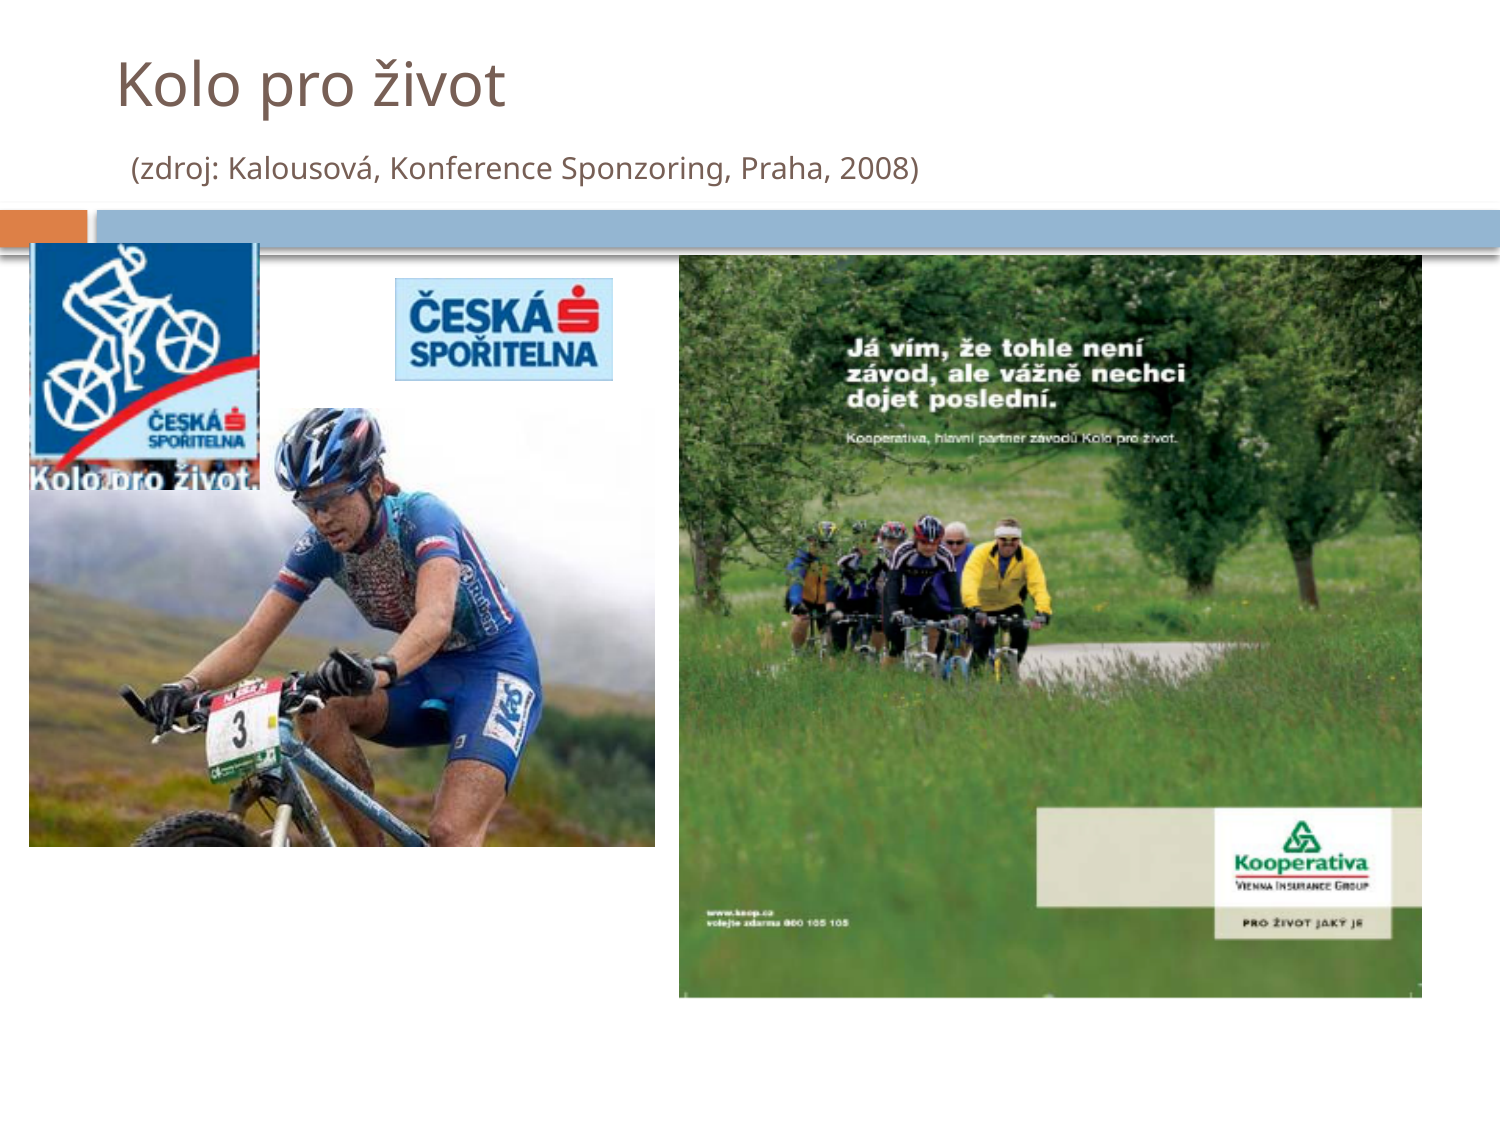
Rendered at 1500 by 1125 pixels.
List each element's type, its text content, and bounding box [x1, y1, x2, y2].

picture [395, 278, 613, 381]
title Kolo pro život (zdroj: Kalousová, Konference Sponzoring, Praha, 2008) [100, 37, 1438, 200]
picture [678, 255, 1423, 1001]
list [29, 408, 655, 847]
picture [29, 243, 260, 490]
